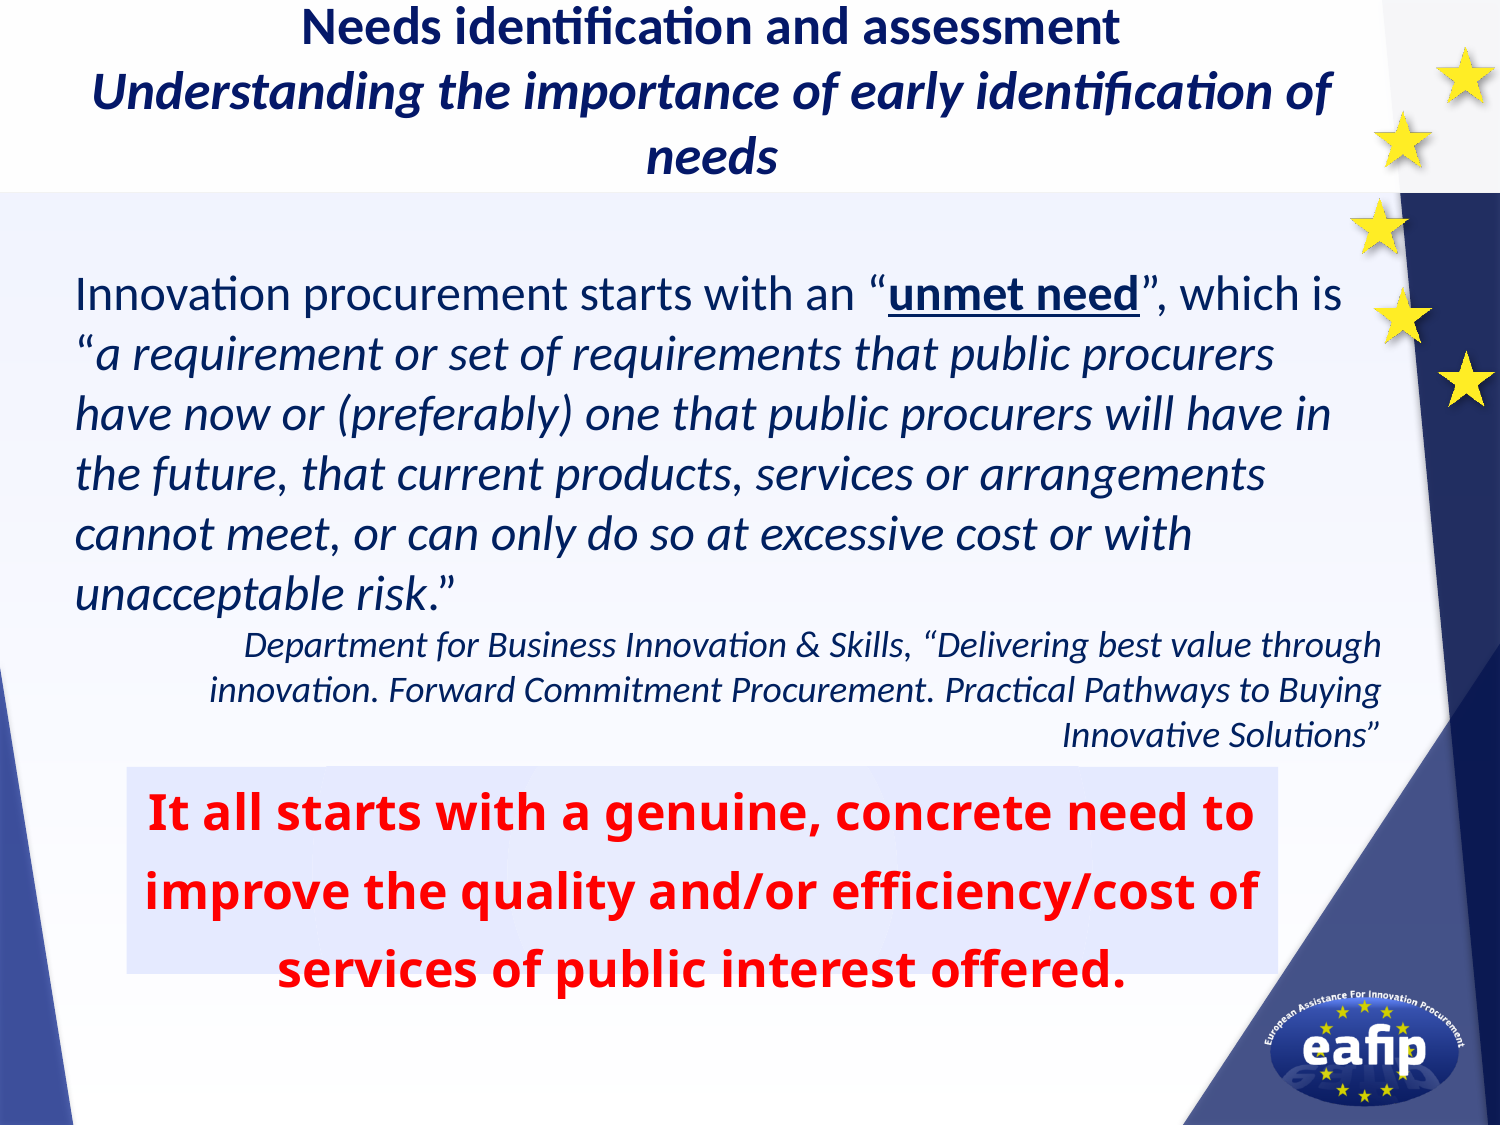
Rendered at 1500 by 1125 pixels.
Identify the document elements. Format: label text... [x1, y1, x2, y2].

text_box [1398, 300, 1406, 417]
text_box Needs identification and assessment Understanding the importance of early identification of needs [18, 0, 1406, 193]
picture [1349, 33, 1500, 426]
text_box Innovation procurement starts with an “unmet need”, which is “a requirement or set of requirements that public procurers have now or (preferably) one that public procurers will have in the future, that current products, services or arrangements cannot meet, or can only do so at excessive cost or with unacceptable risk.” Department for Business Innovation & Skills, “Delivering best value through innovation. Forward Commitment Procurement. Practical Pathways to Buying Innovative Solutions” [59, 252, 1398, 763]
text_box [143, 763, 1315, 1032]
picture [1256, 971, 1473, 1125]
table_header It all starts with a genuine, concrete need to improve the quality and/or efficiency/cost of services of public interest offered. [127, 767, 1278, 974]
